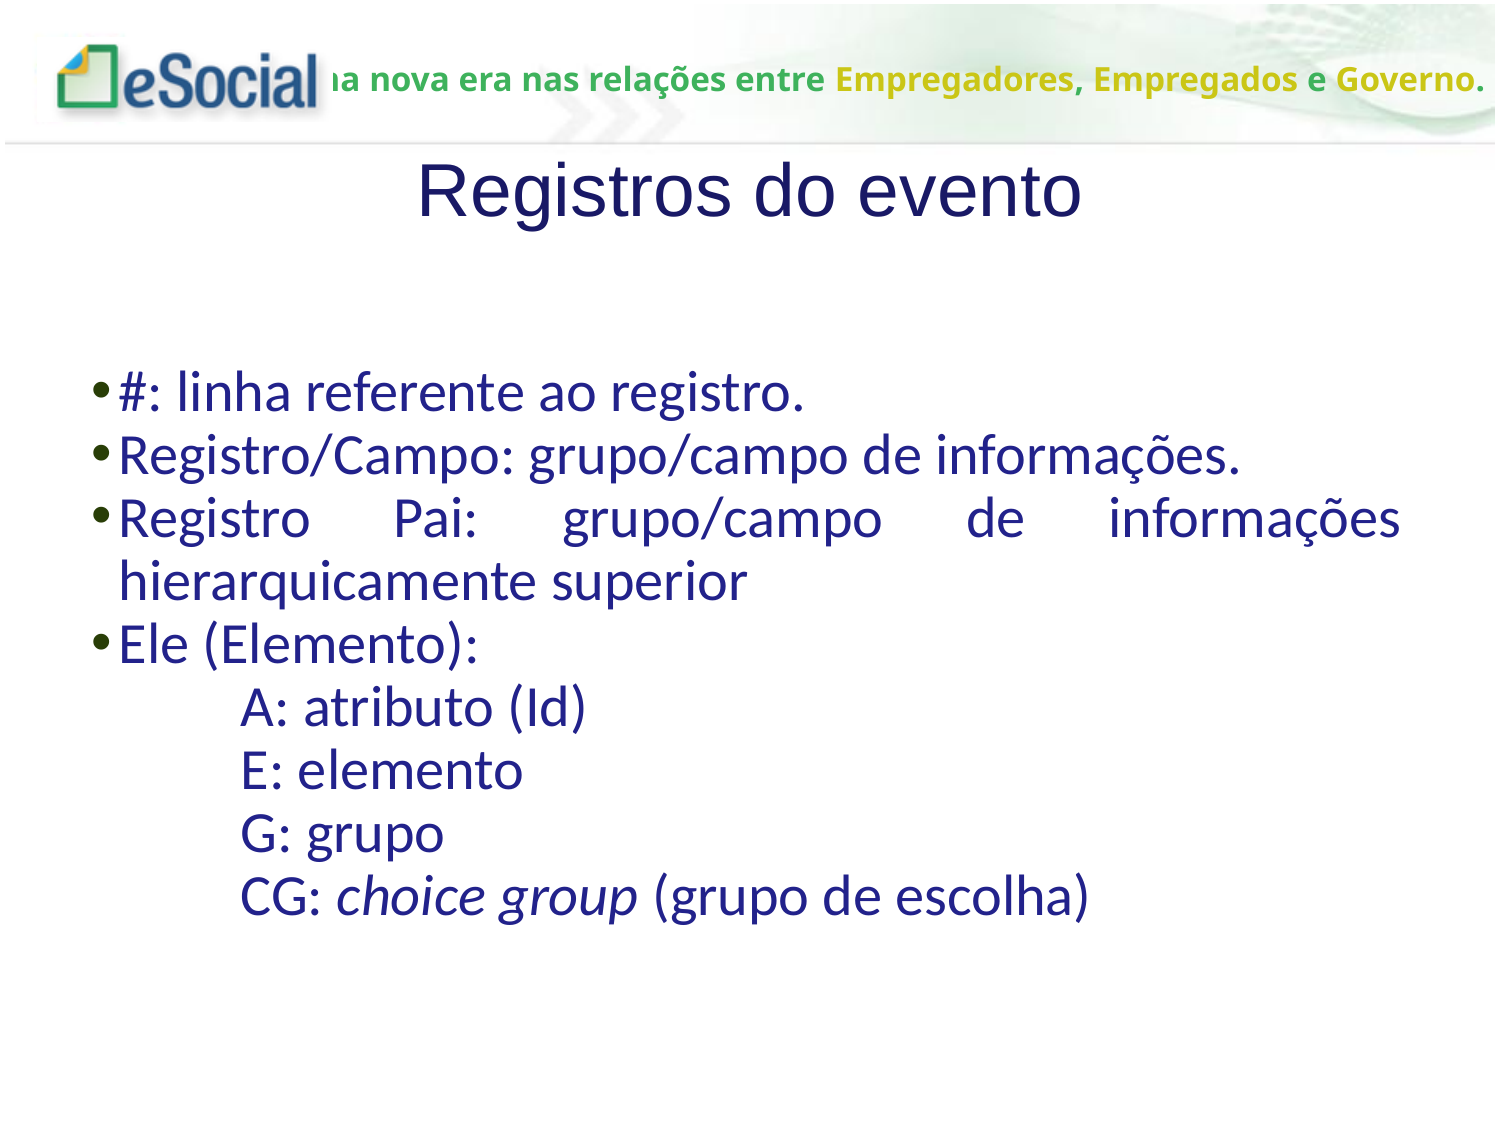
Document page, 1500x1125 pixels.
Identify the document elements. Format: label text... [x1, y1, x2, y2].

text_box #: linha referente ao registro. Registro/Campo: grupo/campo de informações. Registro Pai: grupo/campo de informações hierarquicamente superior Ele (Elemento): A: atributo (Id) E: elemento G: grupo CG: choice group (grupo de escolha) [76, 346, 1417, 1011]
text_box Registros do evento [103, 134, 1397, 288]
picture [5, 4, 1495, 1121]
